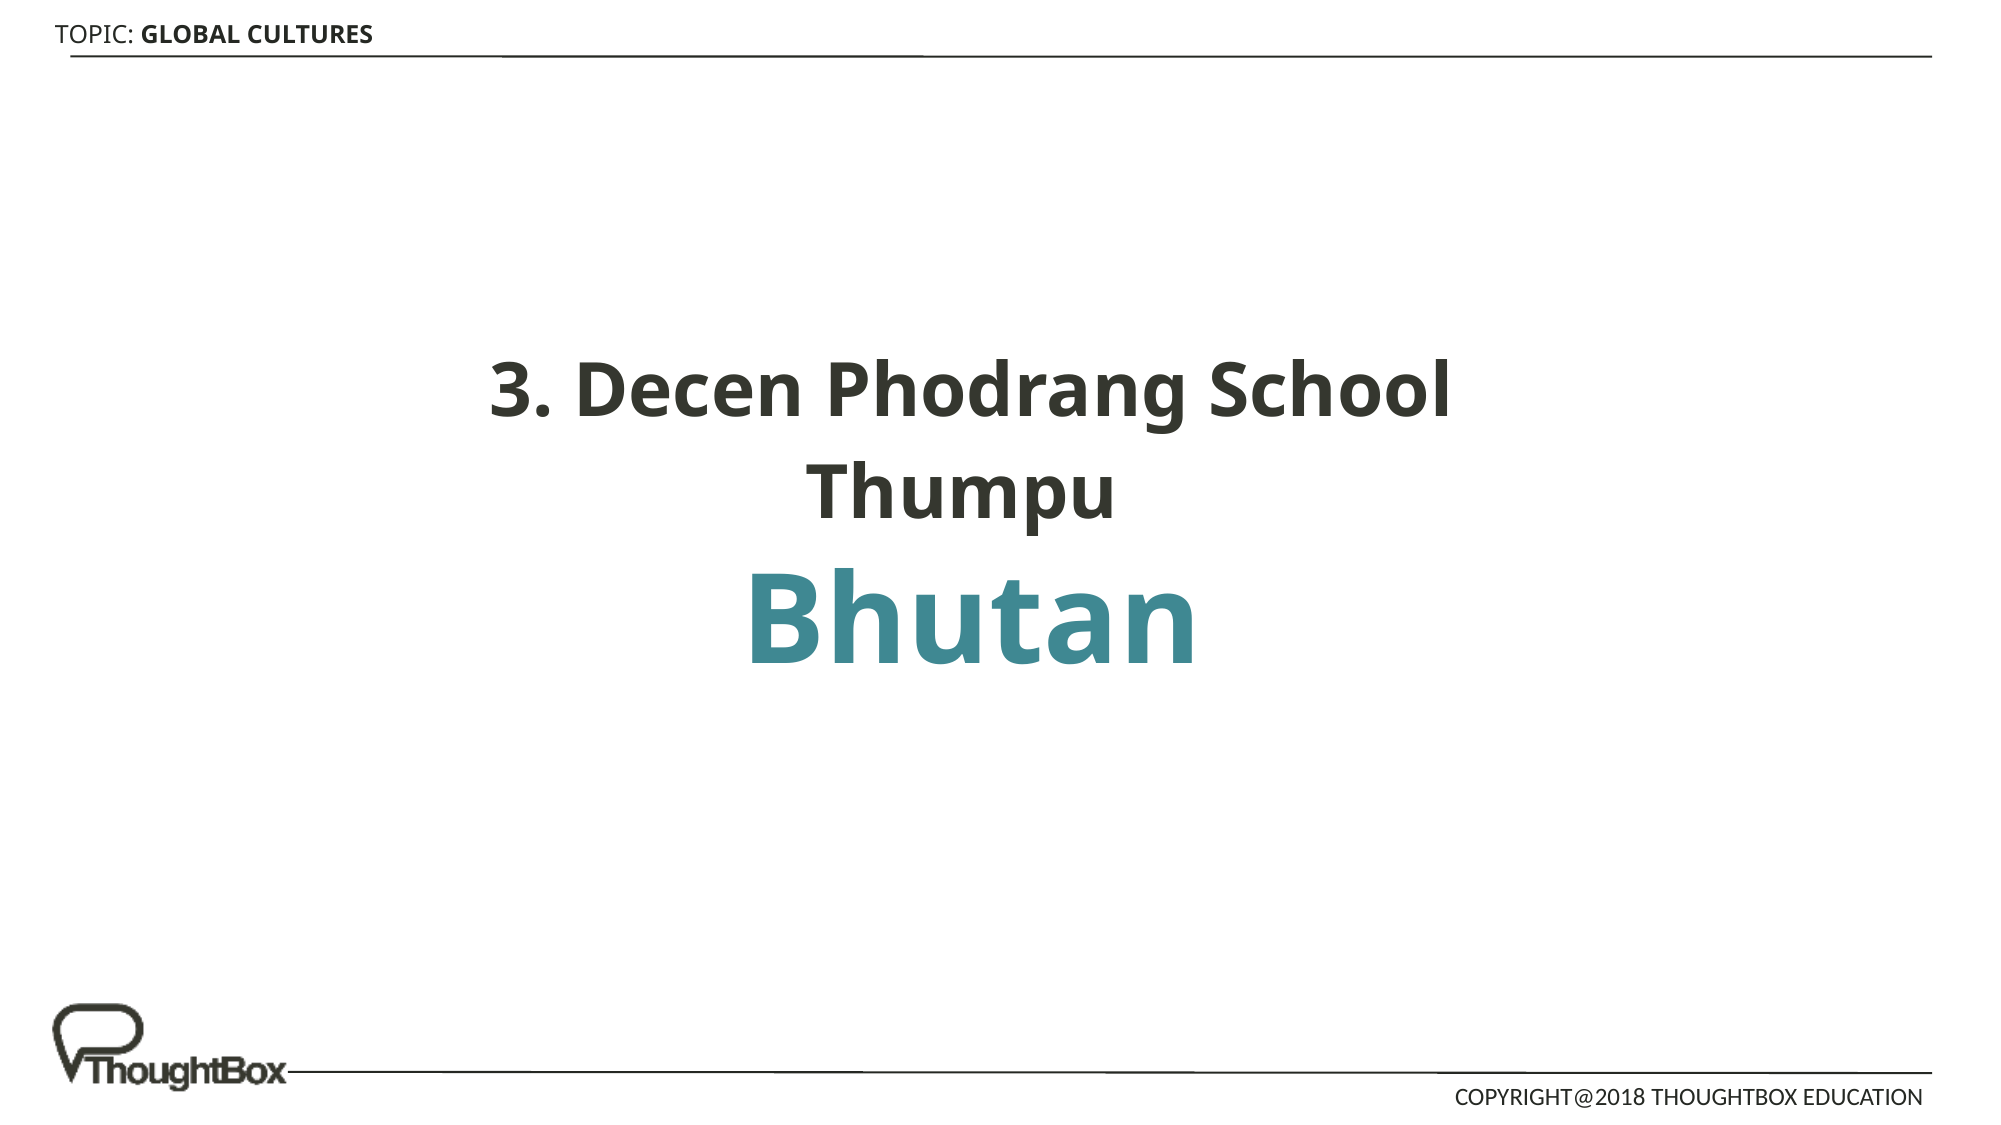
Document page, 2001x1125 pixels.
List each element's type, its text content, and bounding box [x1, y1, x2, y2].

subtitle 3. Decen Phodrang School Thumpu Bhutan [221, 344, 1722, 793]
picture [51, 1002, 288, 1093]
